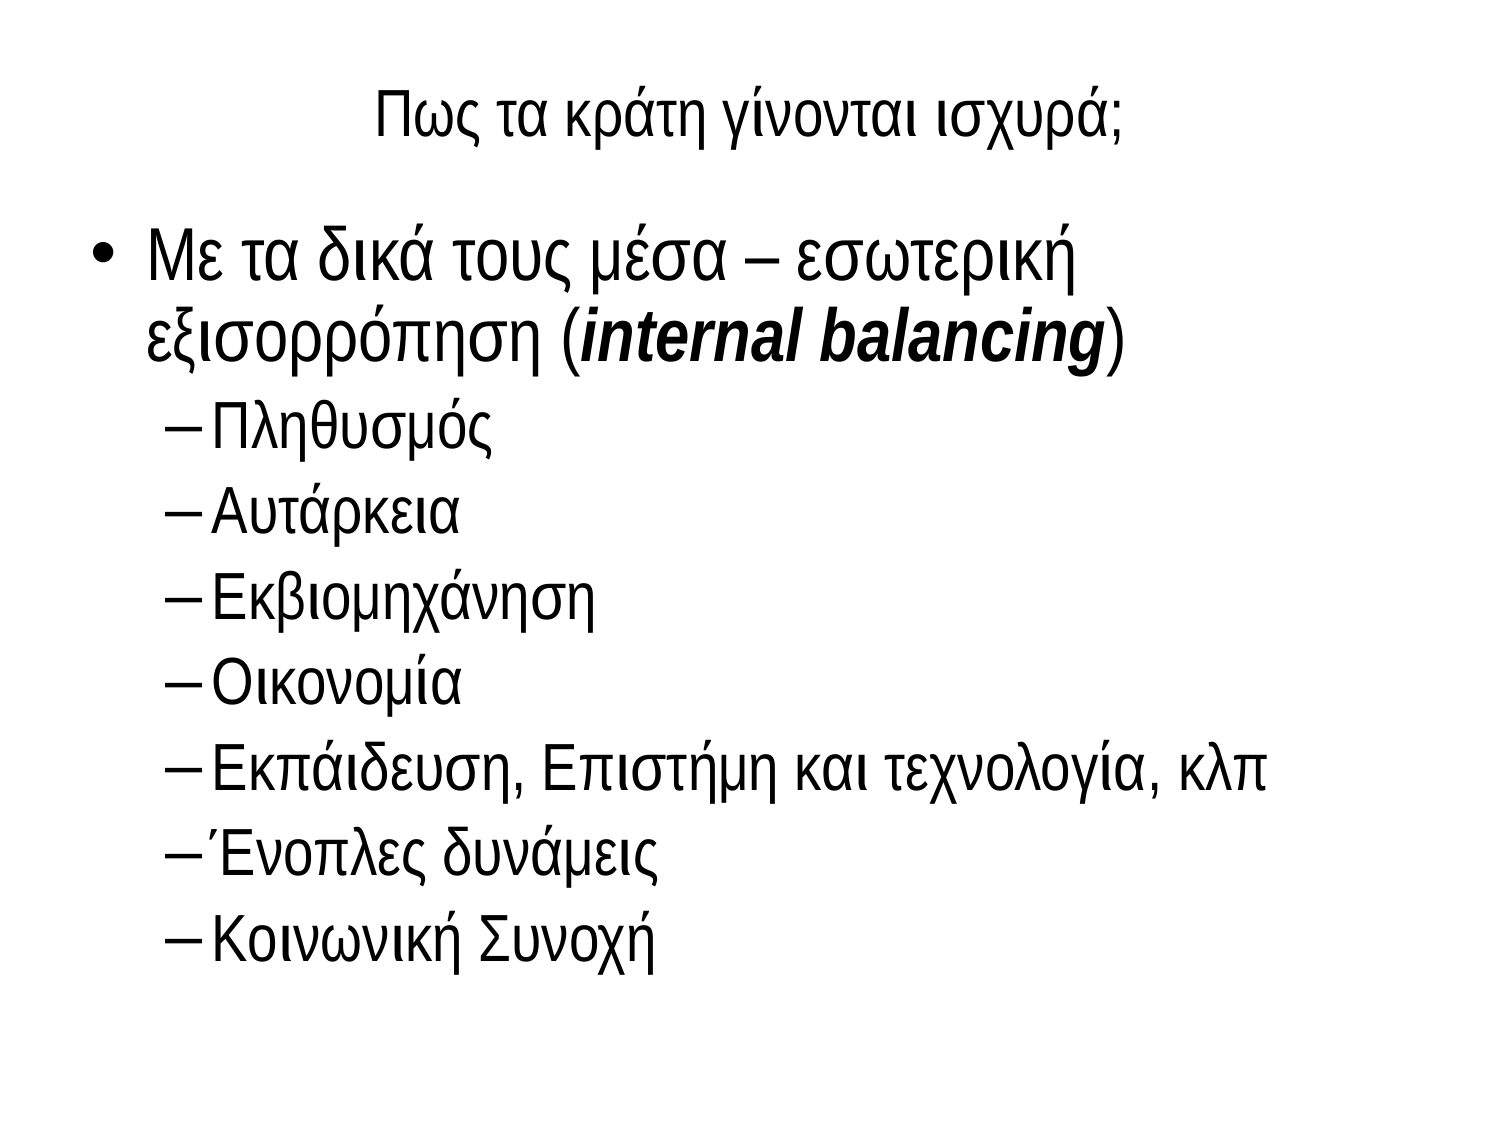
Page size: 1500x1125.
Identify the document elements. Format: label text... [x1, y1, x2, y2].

title Πως τα κράτη γίνονται ισχυρά; [75, 45, 1425, 175]
list Με τα δικά τους μέσα – εσωτερική εξισορρόπηση (internal balancing) Πληθυσμός Αυτάρκεια Εκβιομηχάνηση Οικονομία Εκπάιδευση, Επιστήμη και τεχνολογία, κλπ Ένοπλες δυνάμεις Κοινωνική Συνοχή [75, 208, 1425, 1066]
